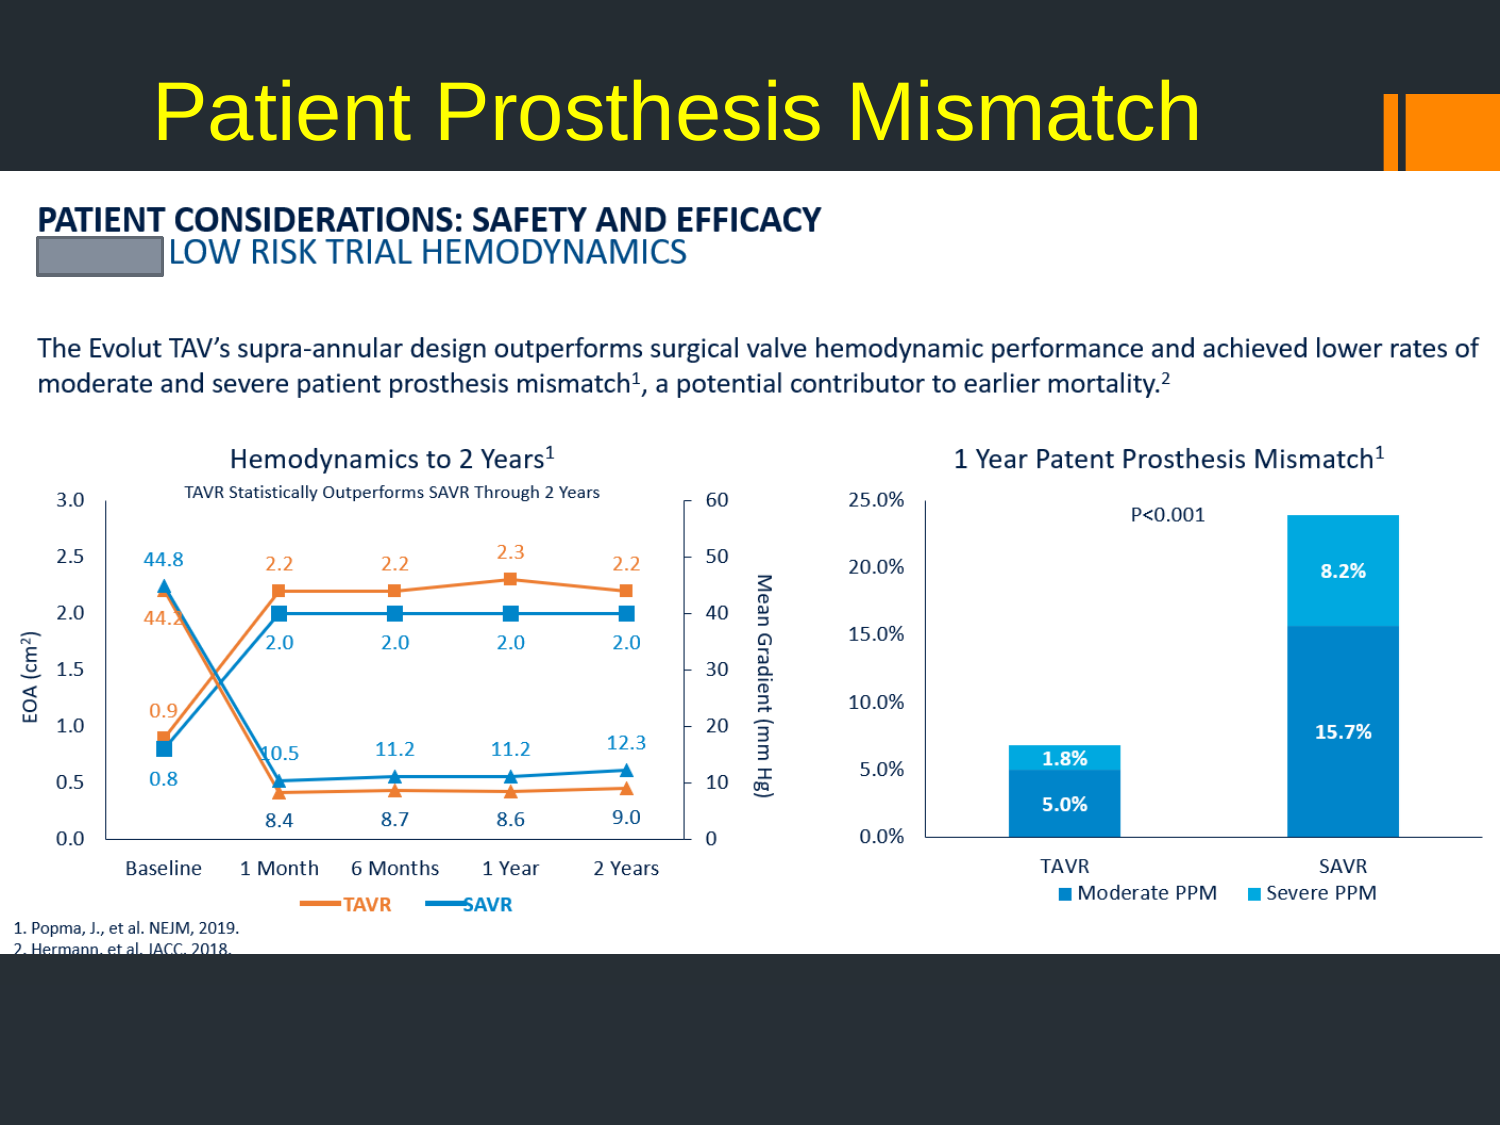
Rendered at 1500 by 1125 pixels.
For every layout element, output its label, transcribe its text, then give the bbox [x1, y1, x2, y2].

picture [0, 171, 1500, 954]
text_box Patient Prosthesis Mismatch [137, 0, 1338, 165]
